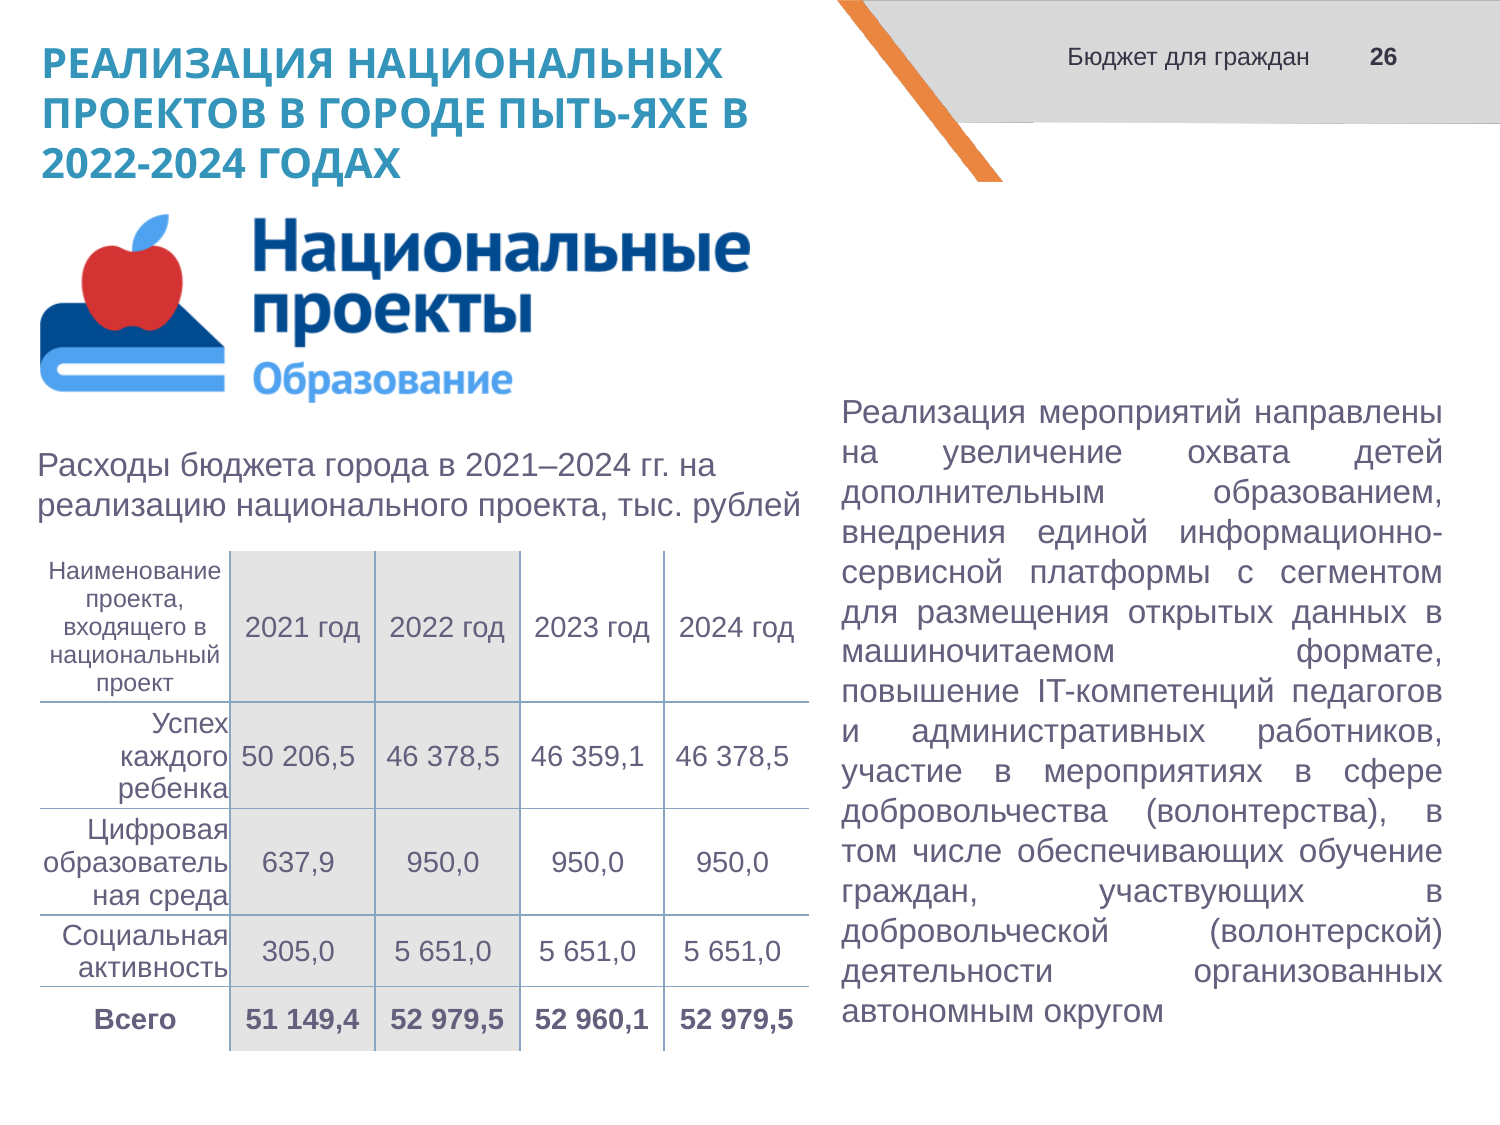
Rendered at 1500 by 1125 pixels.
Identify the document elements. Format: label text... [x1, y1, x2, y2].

table_cell 50 206,5 [231, 703, 374, 808]
table_cell 46 378,5 [376, 703, 519, 808]
text_box Расходы бюджета города в 2021–2024 гг. на реализацию национального проекта, тыс. рублей [22, 436, 826, 531]
slide_number 26 [1342, 28, 1425, 78]
text_box Реализация мероприятий направлены на увеличение охвата детей дополнительным образованием, внедрения единой информационно-сервисной платформы с сегментом для размещения открытых данных в машиночитаемом формате, повышение IT-компетенций педагогов и административных работников, участие в мероприятиях в сфере добровольчества (волонтерства), в том числе обеспечивающих обучение граждан, участвующих в добровольческой (волонтерской) деятельности организованных автономным округом [826, 382, 1459, 1037]
table_cell Социальная активность [40, 916, 229, 986]
table_cell Цифровая образовательная среда [40, 809, 229, 914]
text_box РЕАЛИЗАЦИЯ НАЦИОНАЛЬНЫХ ПРОЕКТОВ В ГОРОДЕ ПЫТЬ-ЯХЕ В 2022-2024 ГОДАХ [41, 29, 868, 149]
table_cell 5 651,0 [376, 916, 519, 986]
table_header Наименование проекта, входящего в национальный проект [40, 551, 229, 701]
table_cell 52 960,1 [521, 987, 663, 1051]
table_cell 51 149,4 [231, 987, 374, 1051]
table_header 2024 год [665, 551, 809, 701]
footer Бюджет для граждан [962, 28, 1326, 78]
table_cell 305,0 [231, 916, 374, 986]
table_cell Всего [40, 987, 229, 1051]
table_header 2021 год [231, 551, 374, 701]
table_cell 950,0 [376, 809, 519, 914]
table_cell 46 359,1 [521, 703, 663, 808]
table_cell 637,9 [231, 809, 374, 914]
picture [837, 0, 1500, 182]
table_header 2022 год [376, 551, 519, 701]
table_cell 52 979,5 [376, 987, 519, 1051]
picture [39, 213, 751, 404]
table_cell 52 979,5 [665, 987, 809, 1051]
table_header 2023 год [521, 551, 663, 701]
table_cell 950,0 [521, 809, 663, 914]
table_cell 950,0 [665, 809, 809, 914]
table_cell 46 378,5 [665, 703, 809, 808]
table_cell Успех каждого ребенка [40, 703, 229, 808]
table_cell 5 651,0 [665, 916, 809, 986]
table_cell 5 651,0 [521, 916, 663, 986]
